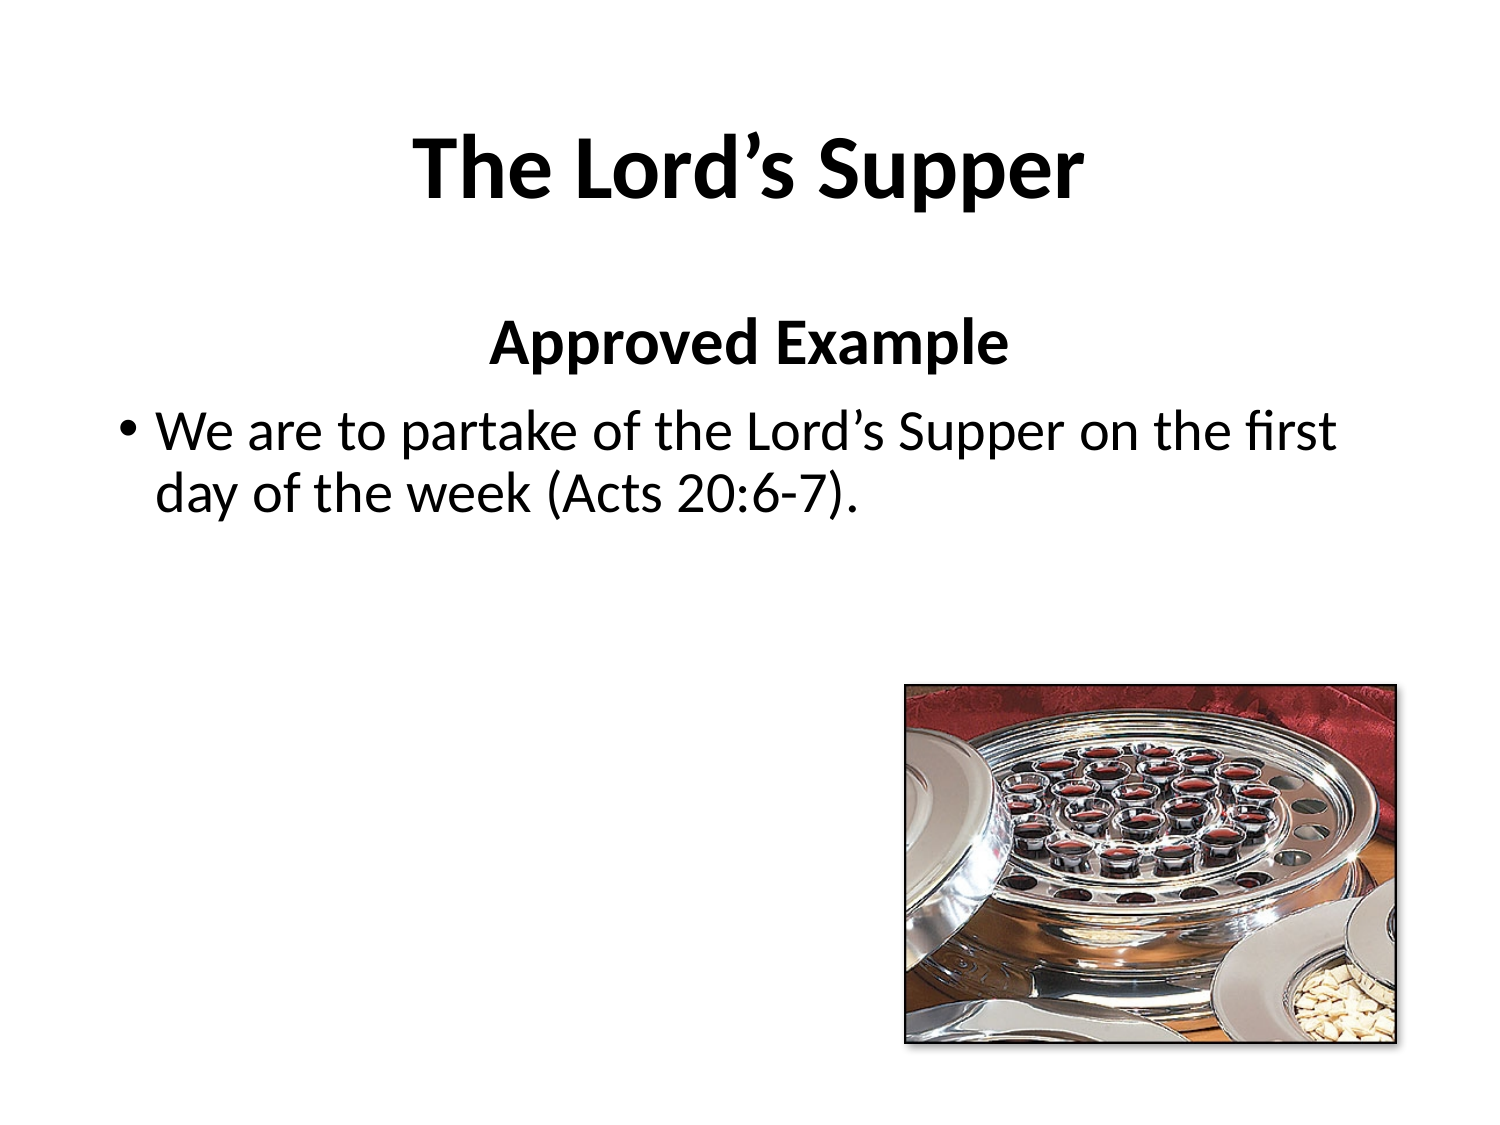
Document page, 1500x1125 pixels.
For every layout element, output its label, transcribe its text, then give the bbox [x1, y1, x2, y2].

picture [904, 684, 1397, 1044]
list Approved Example We are to partake of the Lord’s Supper on the first day of the week (Acts 20:6-7). [103, 299, 1397, 1014]
title The Lord’s Supper [103, 59, 1397, 278]
